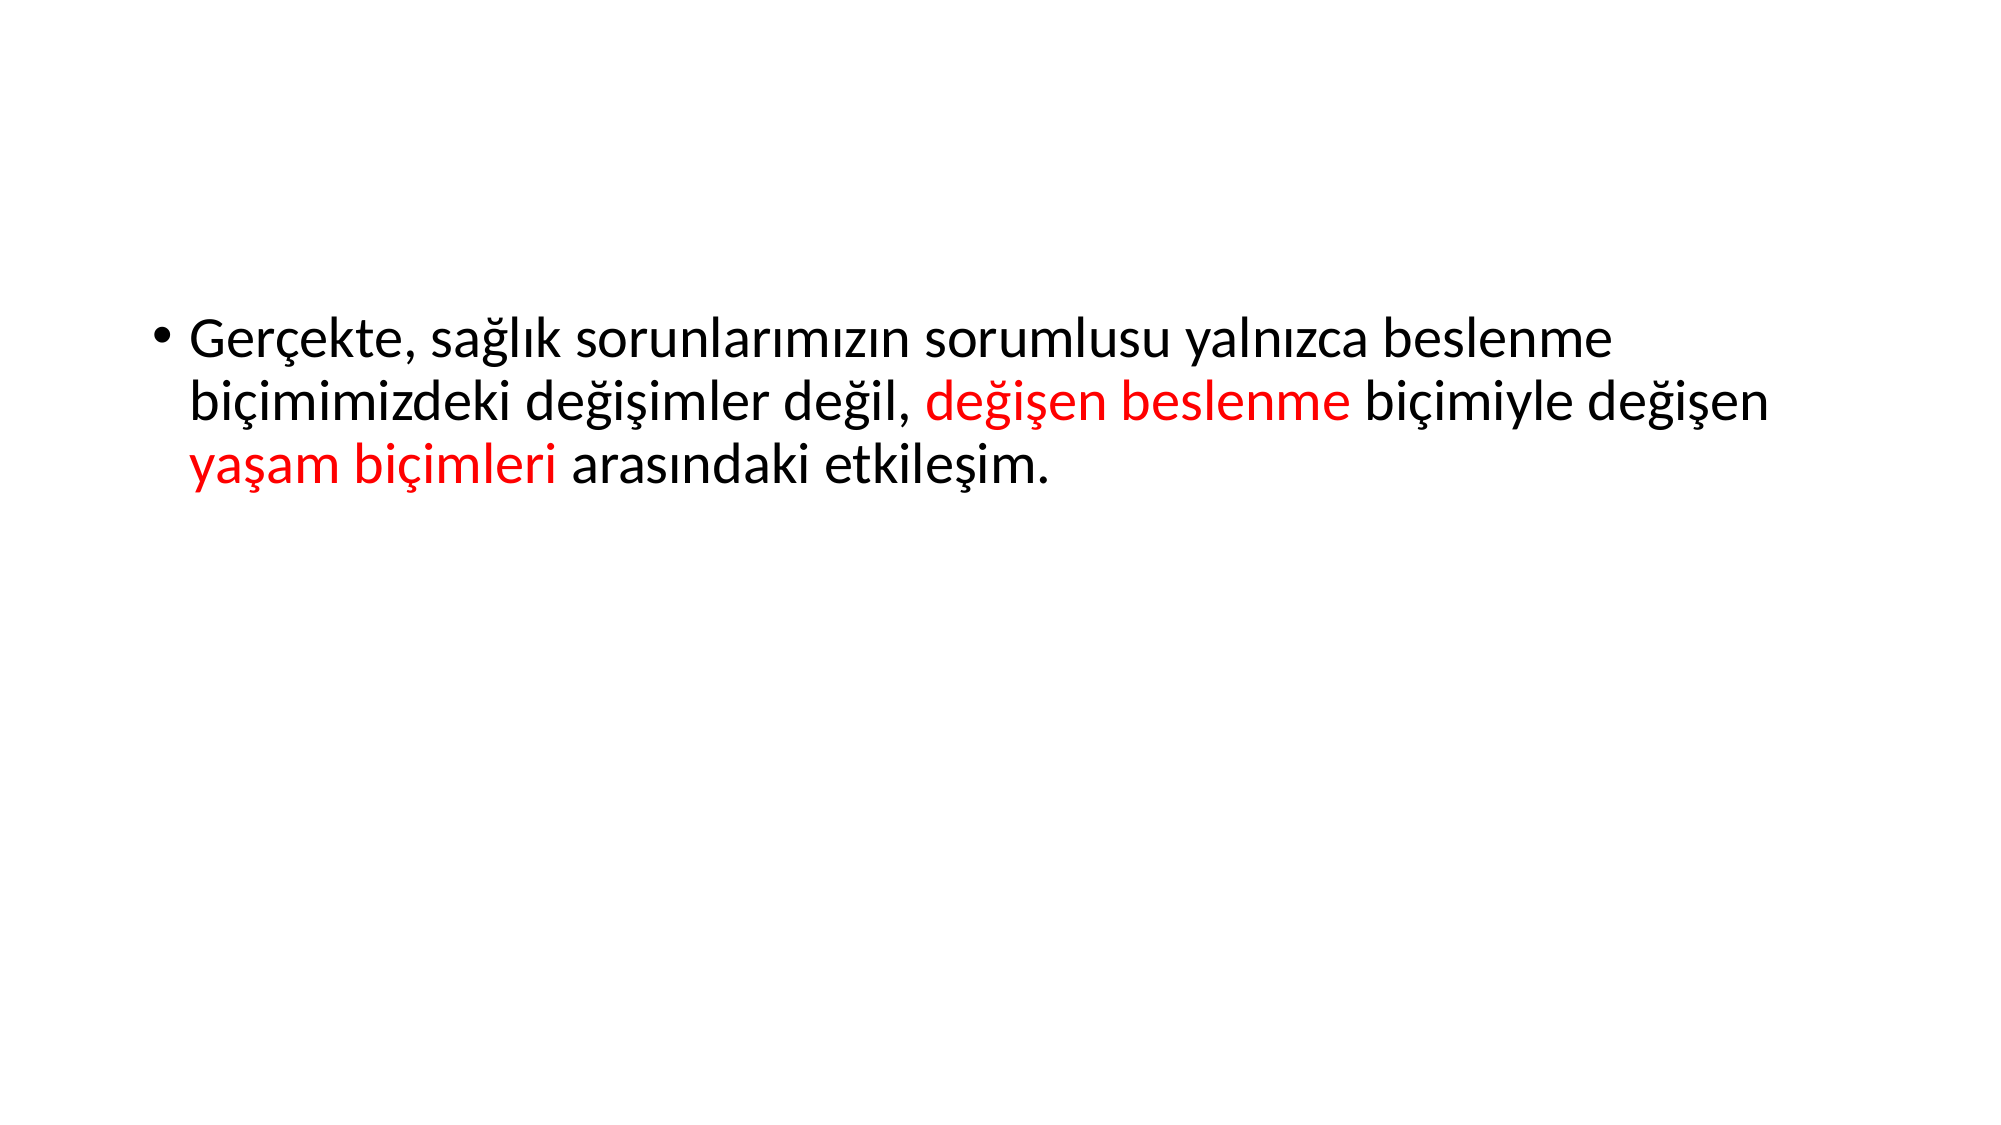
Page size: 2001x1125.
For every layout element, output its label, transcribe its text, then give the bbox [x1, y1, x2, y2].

list Gerçekte, sağlık sorunlarımızın sorumlusu yalnızca beslenme biçimimizdeki değişimler değil, değişen beslenme biçimiyle değişen yaşam biçimleri arasındaki etkileşim. [137, 299, 1863, 1014]
